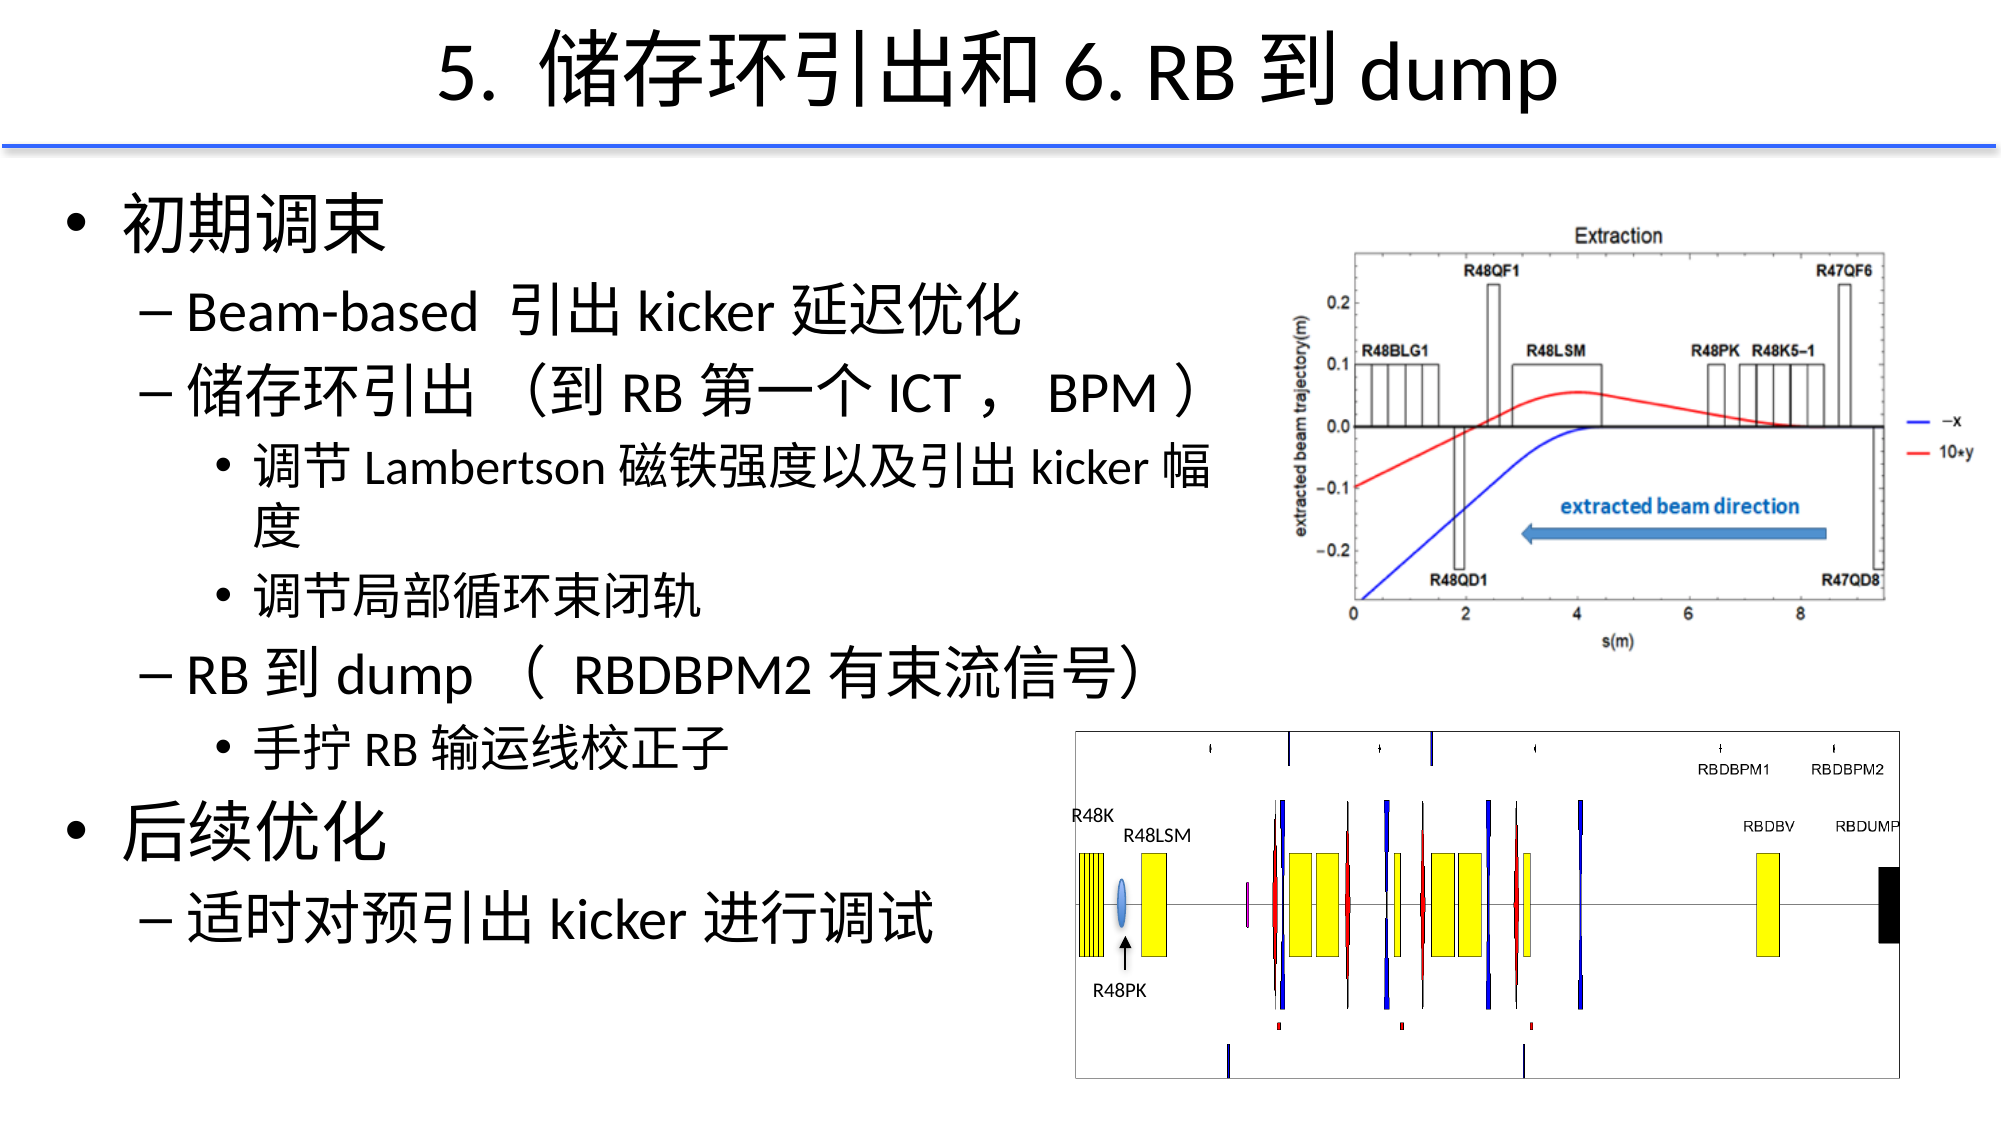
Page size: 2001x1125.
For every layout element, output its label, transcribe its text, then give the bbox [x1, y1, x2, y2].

title 5. 储存环引出和6. RB到dump [1, 8, 1995, 126]
list 初期调束 Beam-based 引出kicker延迟优化 储存环引出 （到RB第一个ICT，BPM） 调节Lambertson磁铁强度以及引出kicker幅度 调节局部循环束闭轨 RB到dump（ RBDBPM2有束流信号） 手拧RB输运线校正子 后续优化 适时对预引出kicker进行调试 [49, 173, 1274, 1005]
picture [1267, 217, 1995, 657]
picture [937, 699, 2000, 1125]
